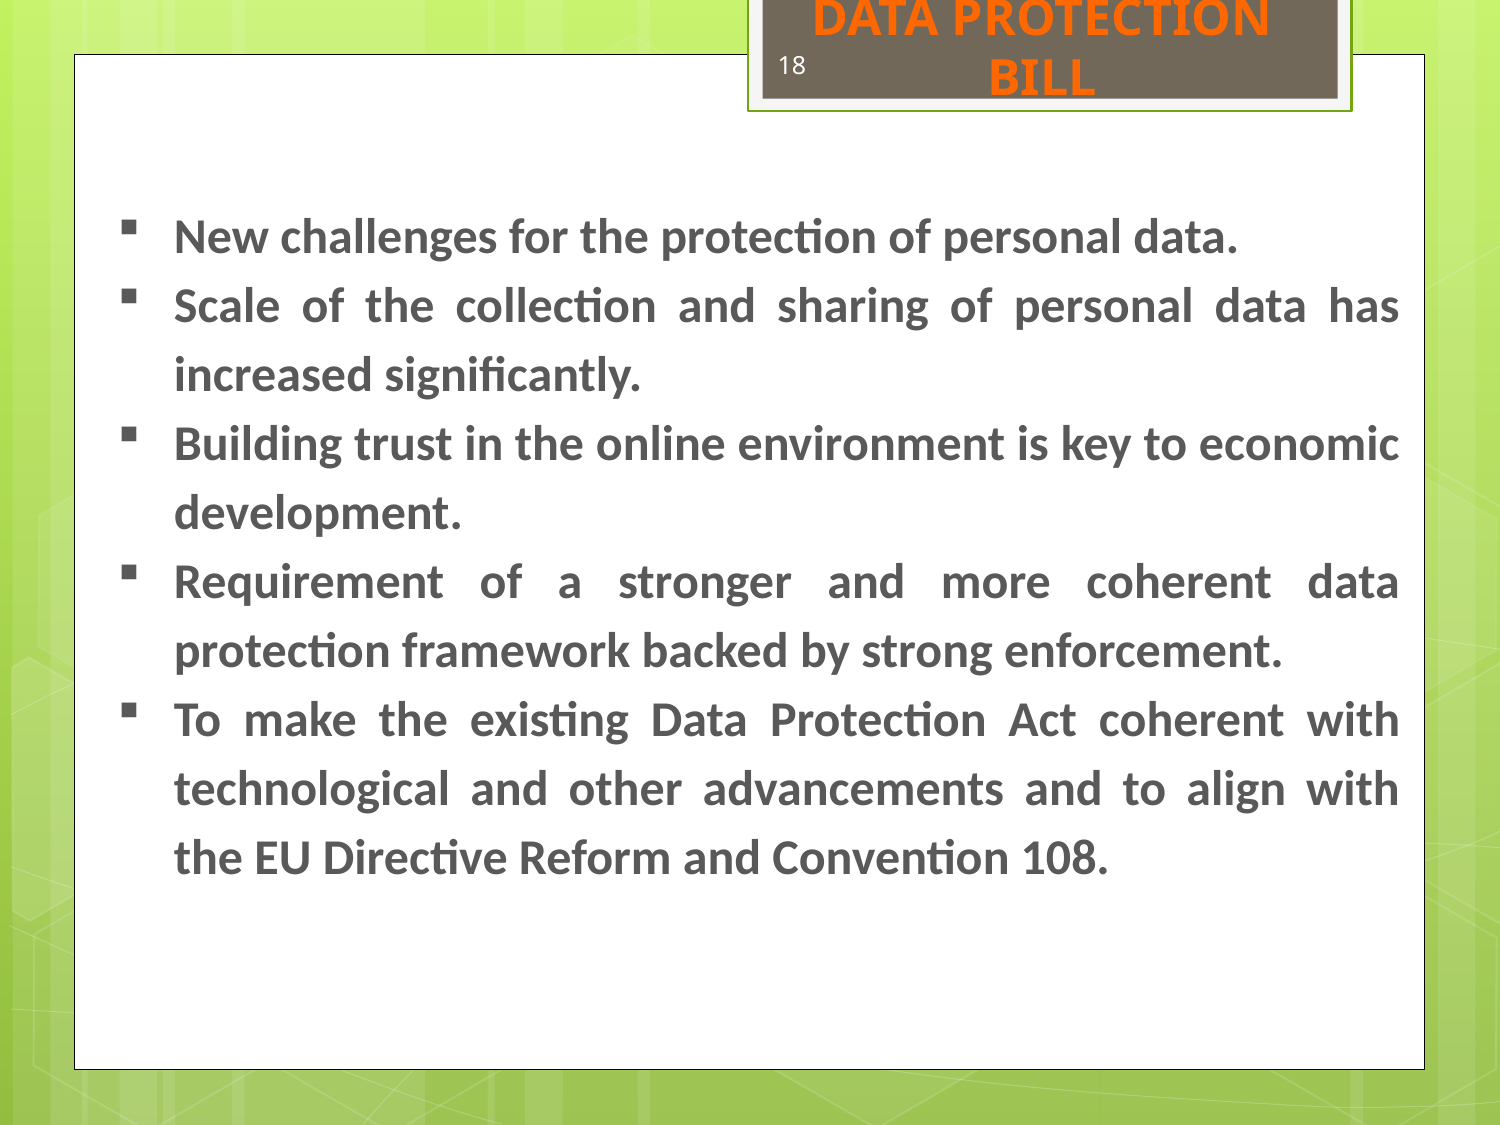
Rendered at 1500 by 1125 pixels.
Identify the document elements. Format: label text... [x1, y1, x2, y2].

slide_number 18 [762, 36, 982, 97]
text_box New challenges for the protection of personal data. Scale of the collection and sharing of personal data has increased significantly. Building trust in the online environment is key to economic development. Requirement of a stronger and more coherent data protection framework backed by strong enforcement. To make the existing Data Protection Act coherent with technological and other advancements and to align with the EU Directive Reform and Convention 108. [102, 187, 1416, 952]
title DATA PROTECTION BILL [771, 0, 1313, 113]
